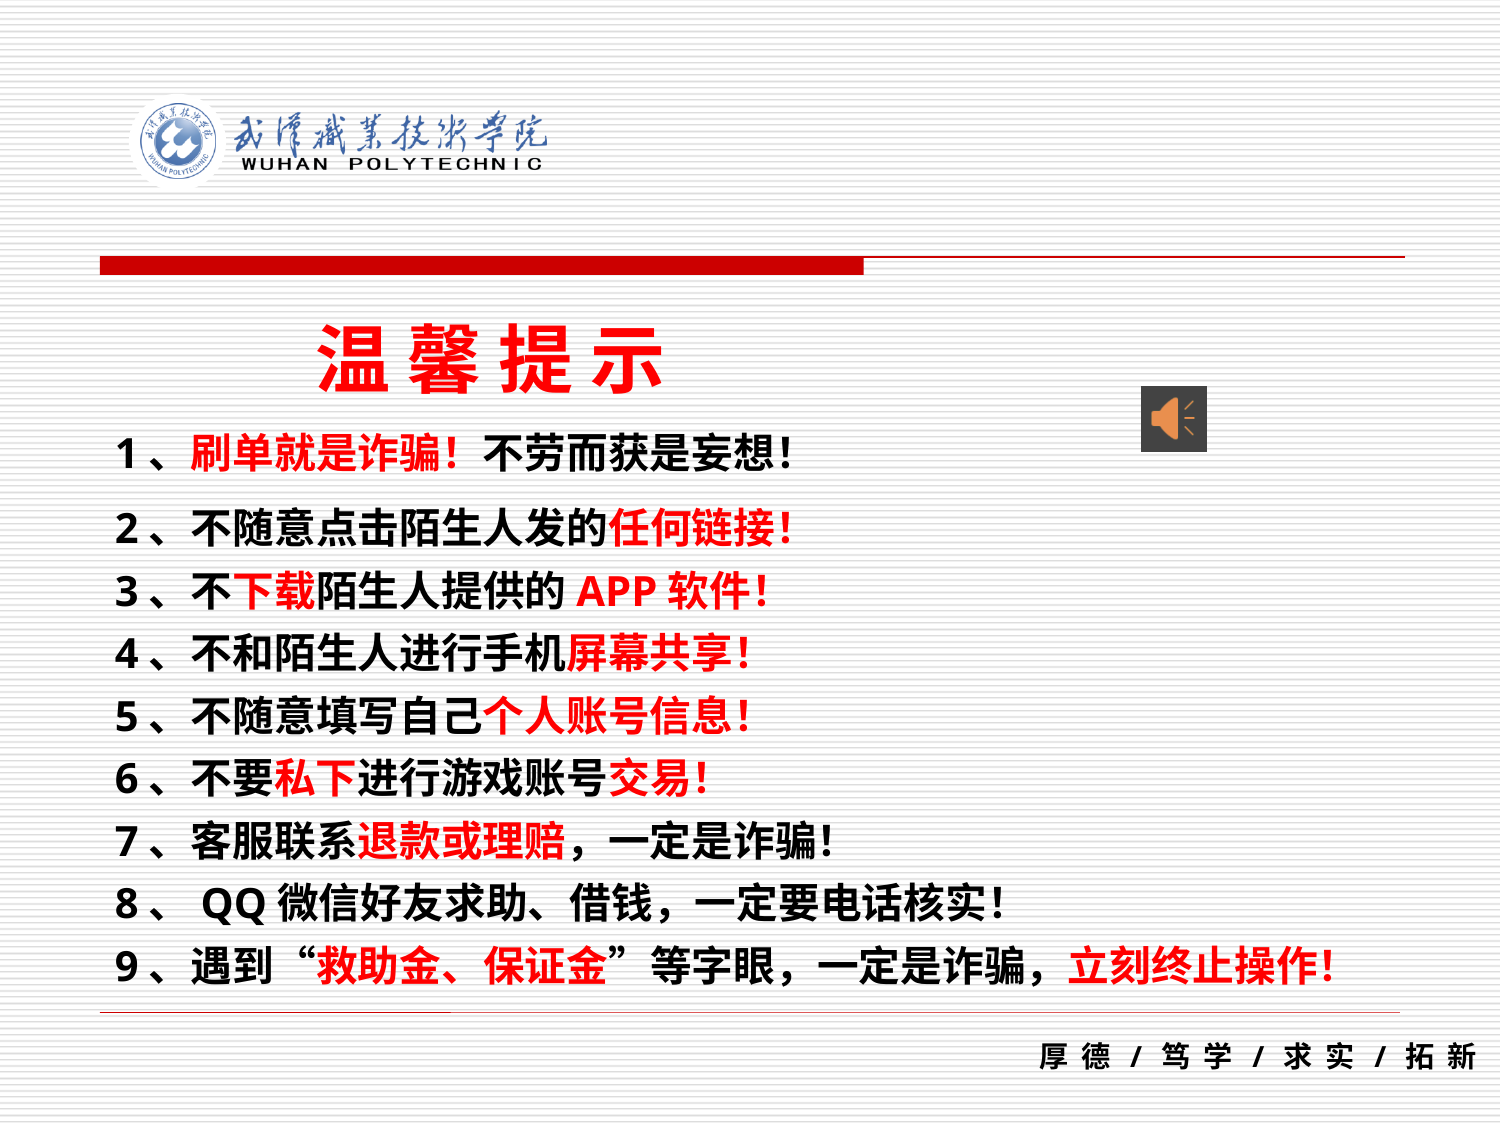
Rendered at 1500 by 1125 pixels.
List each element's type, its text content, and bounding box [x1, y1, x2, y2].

text_box 温 馨 提 示 1、刷单就是诈骗！不劳而获是妄想！ 2、不随意点击陌生人发的任何链接！ 3、不下载陌生人提供的APP软件！ 4、不和陌生人进行手机屏幕共享！ 5、不随意填写自己个人账号信息！ 6、不要私下进行游戏账号交易！ 7、客服联系退款或理赔，一定是诈骗！ 8、QQ微信好友求助、借钱，一定要电话核实！ 9、遇到“救助金、保证金”等字眼，一定是诈骗，立刻终止操作！ [100, 259, 1400, 1012]
picture [0, 0, 1500, 1125]
text_box 厚德/笃学/求实/拓新 [1024, 1031, 1492, 1081]
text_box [128, 93, 563, 192]
